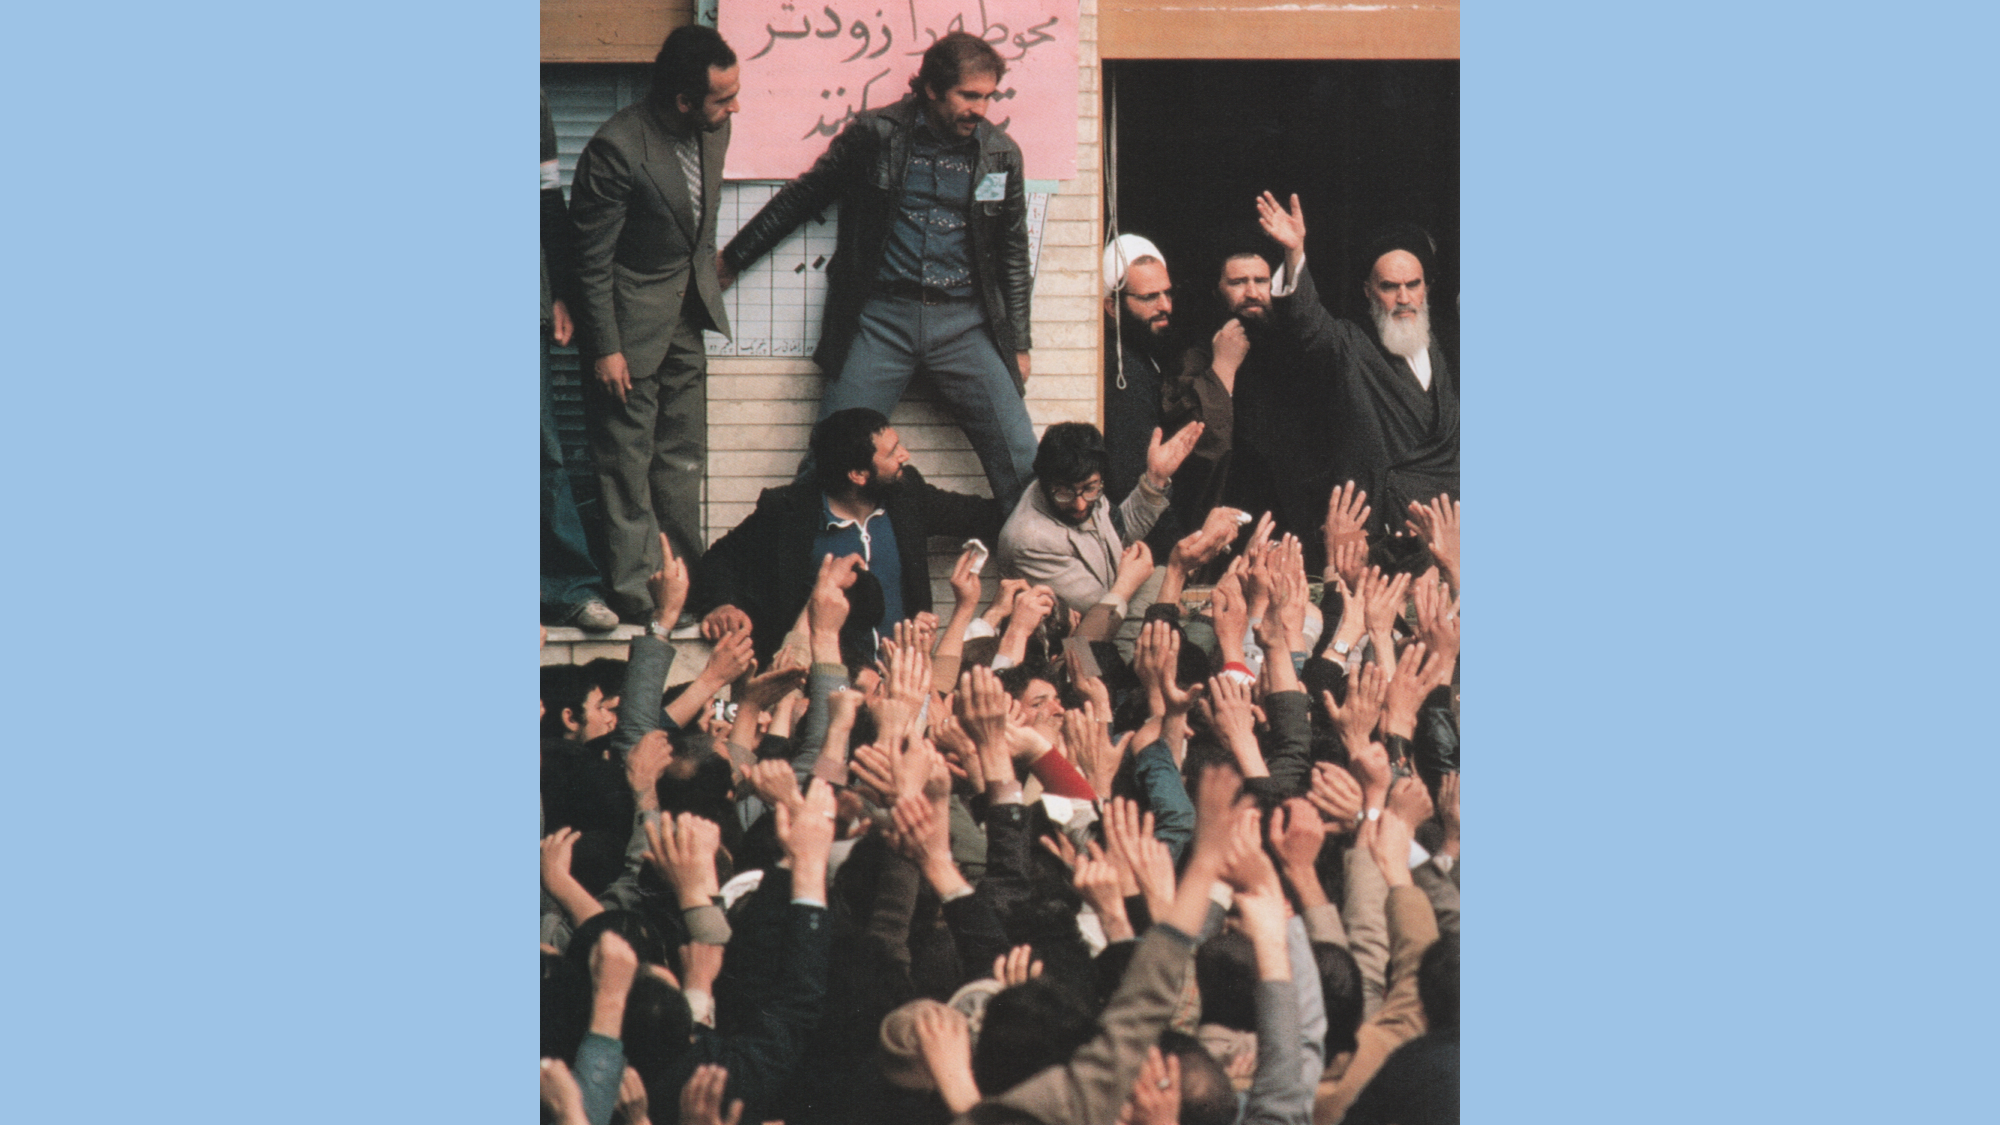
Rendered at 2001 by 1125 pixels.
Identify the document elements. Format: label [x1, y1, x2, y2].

picture [540, 0, 1460, 1125]
